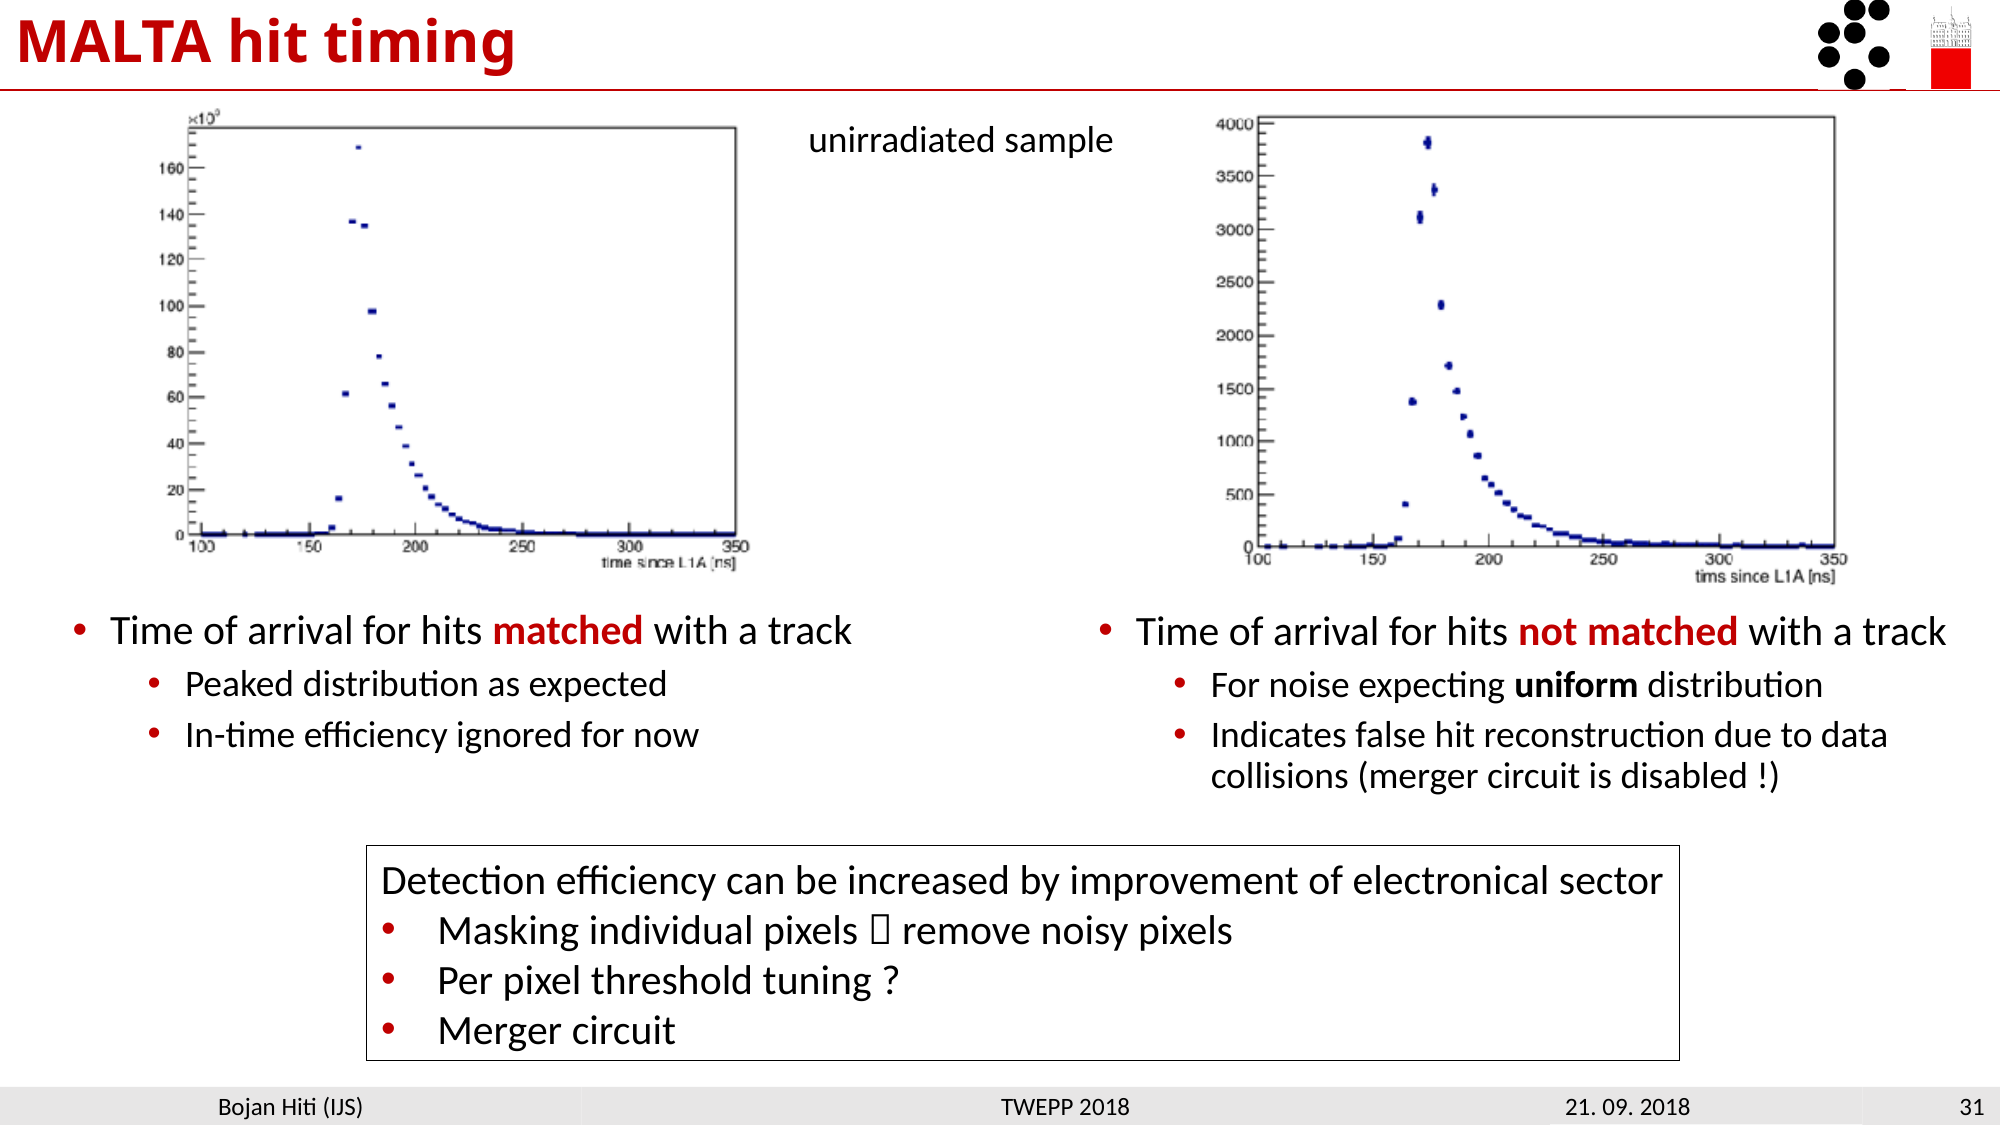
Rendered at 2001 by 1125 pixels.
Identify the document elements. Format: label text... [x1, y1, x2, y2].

text_box Time of arrival for hits not matched with a track For noise expecting uniform distribution Indicates false hit reconstruction due to data collisions (merger circuit is disabled !) [1083, 601, 1979, 890]
picture [1203, 107, 1858, 596]
title MALTA hit timing [0, 0, 1725, 87]
text_box Detection efficiency can be increased by improvement of electronical sector Masking individual pixels  remove noisy pixels Per pixel threshold tuning ? Merger circuit [366, 845, 1680, 1061]
footer TWEPP 2018 [581, 1086, 1550, 1125]
text_box unirradiated sample [793, 107, 1130, 168]
list Time of arrival for hits matched with a track Peaked distribution as expected In-time efficiency ignored for now [57, 601, 1066, 821]
picture [1906, 0, 2000, 90]
picture [148, 107, 764, 581]
slide_number 31 [1862, 1086, 2000, 1125]
picture [1818, 0, 1890, 90]
slide_number 21. 09. 2018 [1550, 1086, 1862, 1125]
